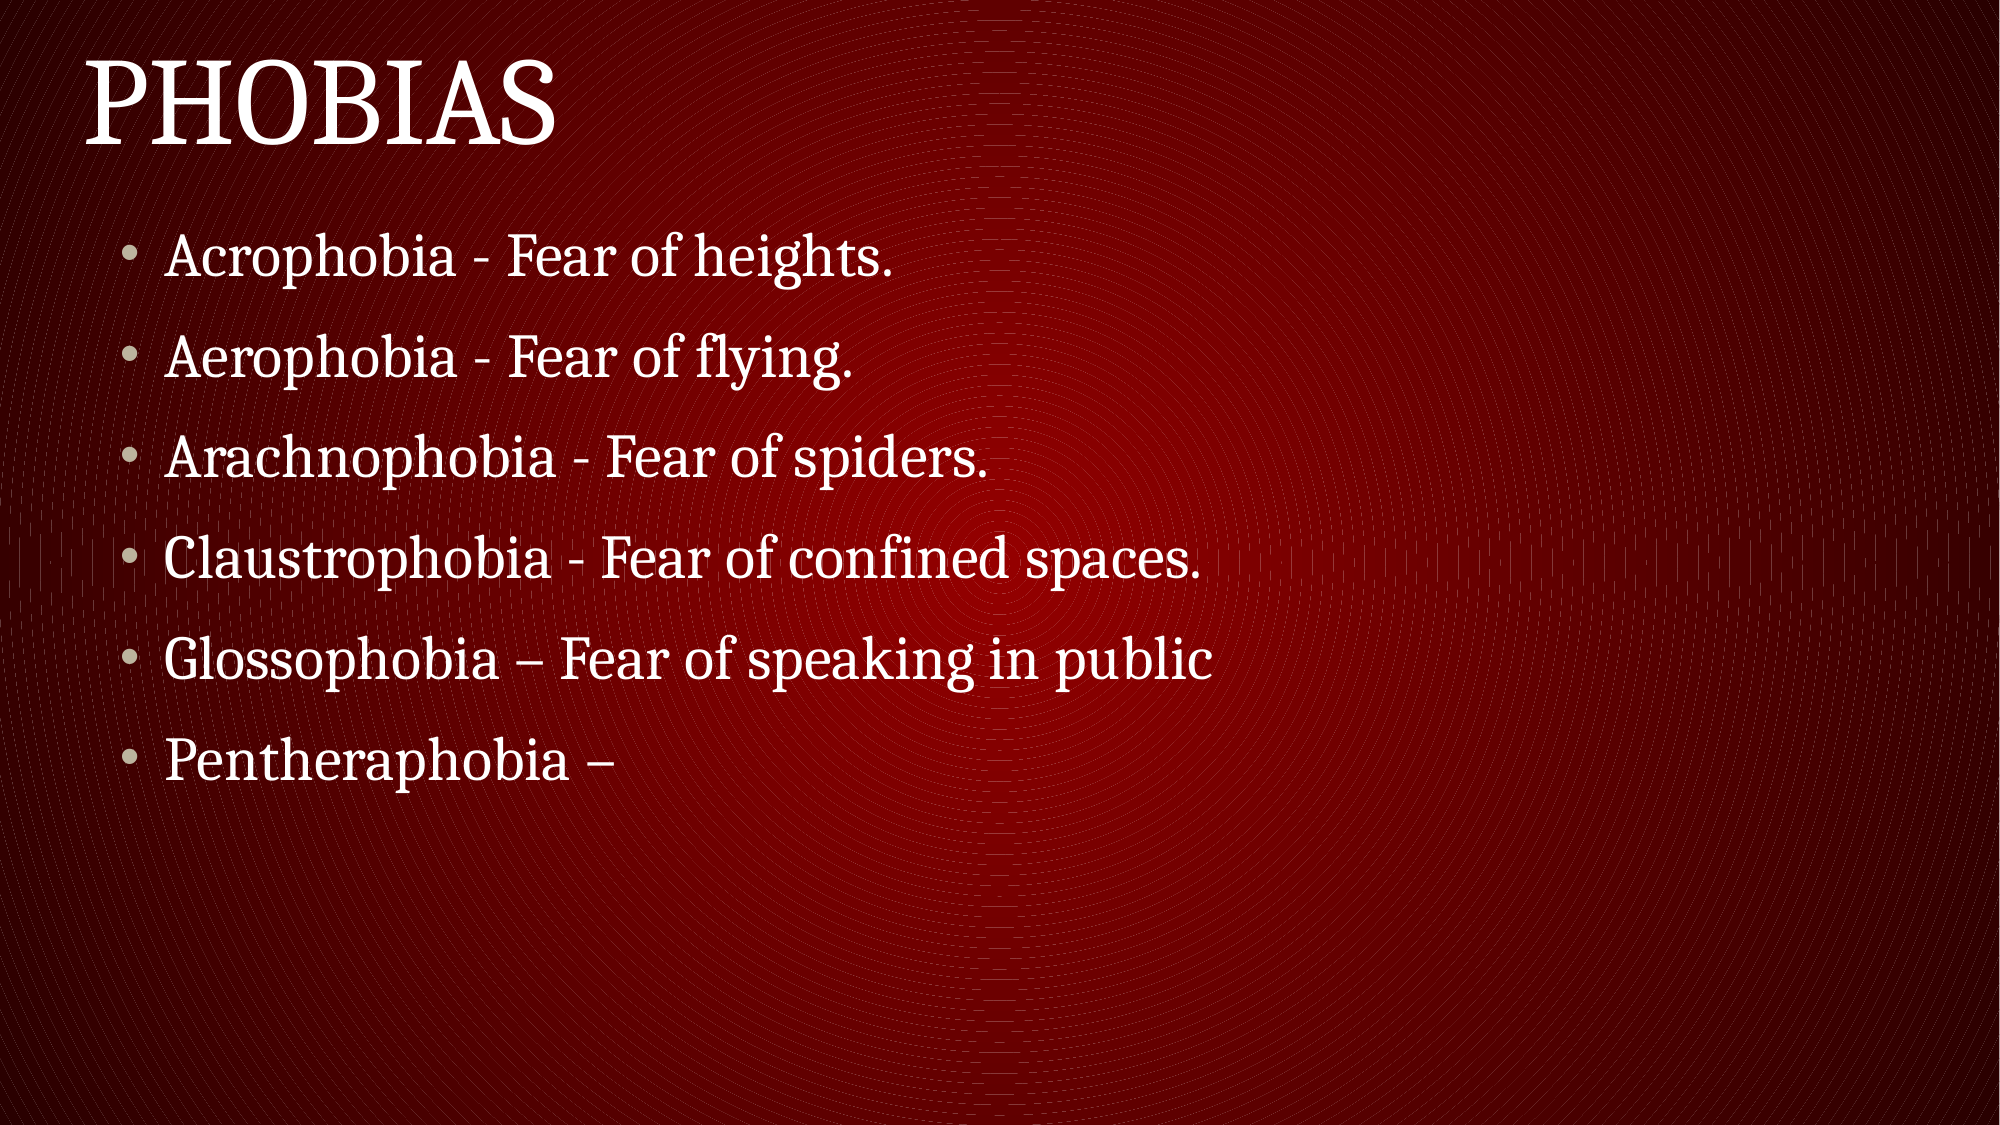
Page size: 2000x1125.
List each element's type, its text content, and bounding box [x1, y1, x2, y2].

list Acrophobia - Fear of heights. Aerophobia - Fear of flying. Arachnophobia - Fear of spiders. Claustrophobia - Fear of confined spaces. Glossophobia – Fear of speaking in public Pentheraphobia – [99, 212, 1925, 1100]
title Phobias [62, 62, 1762, 180]
